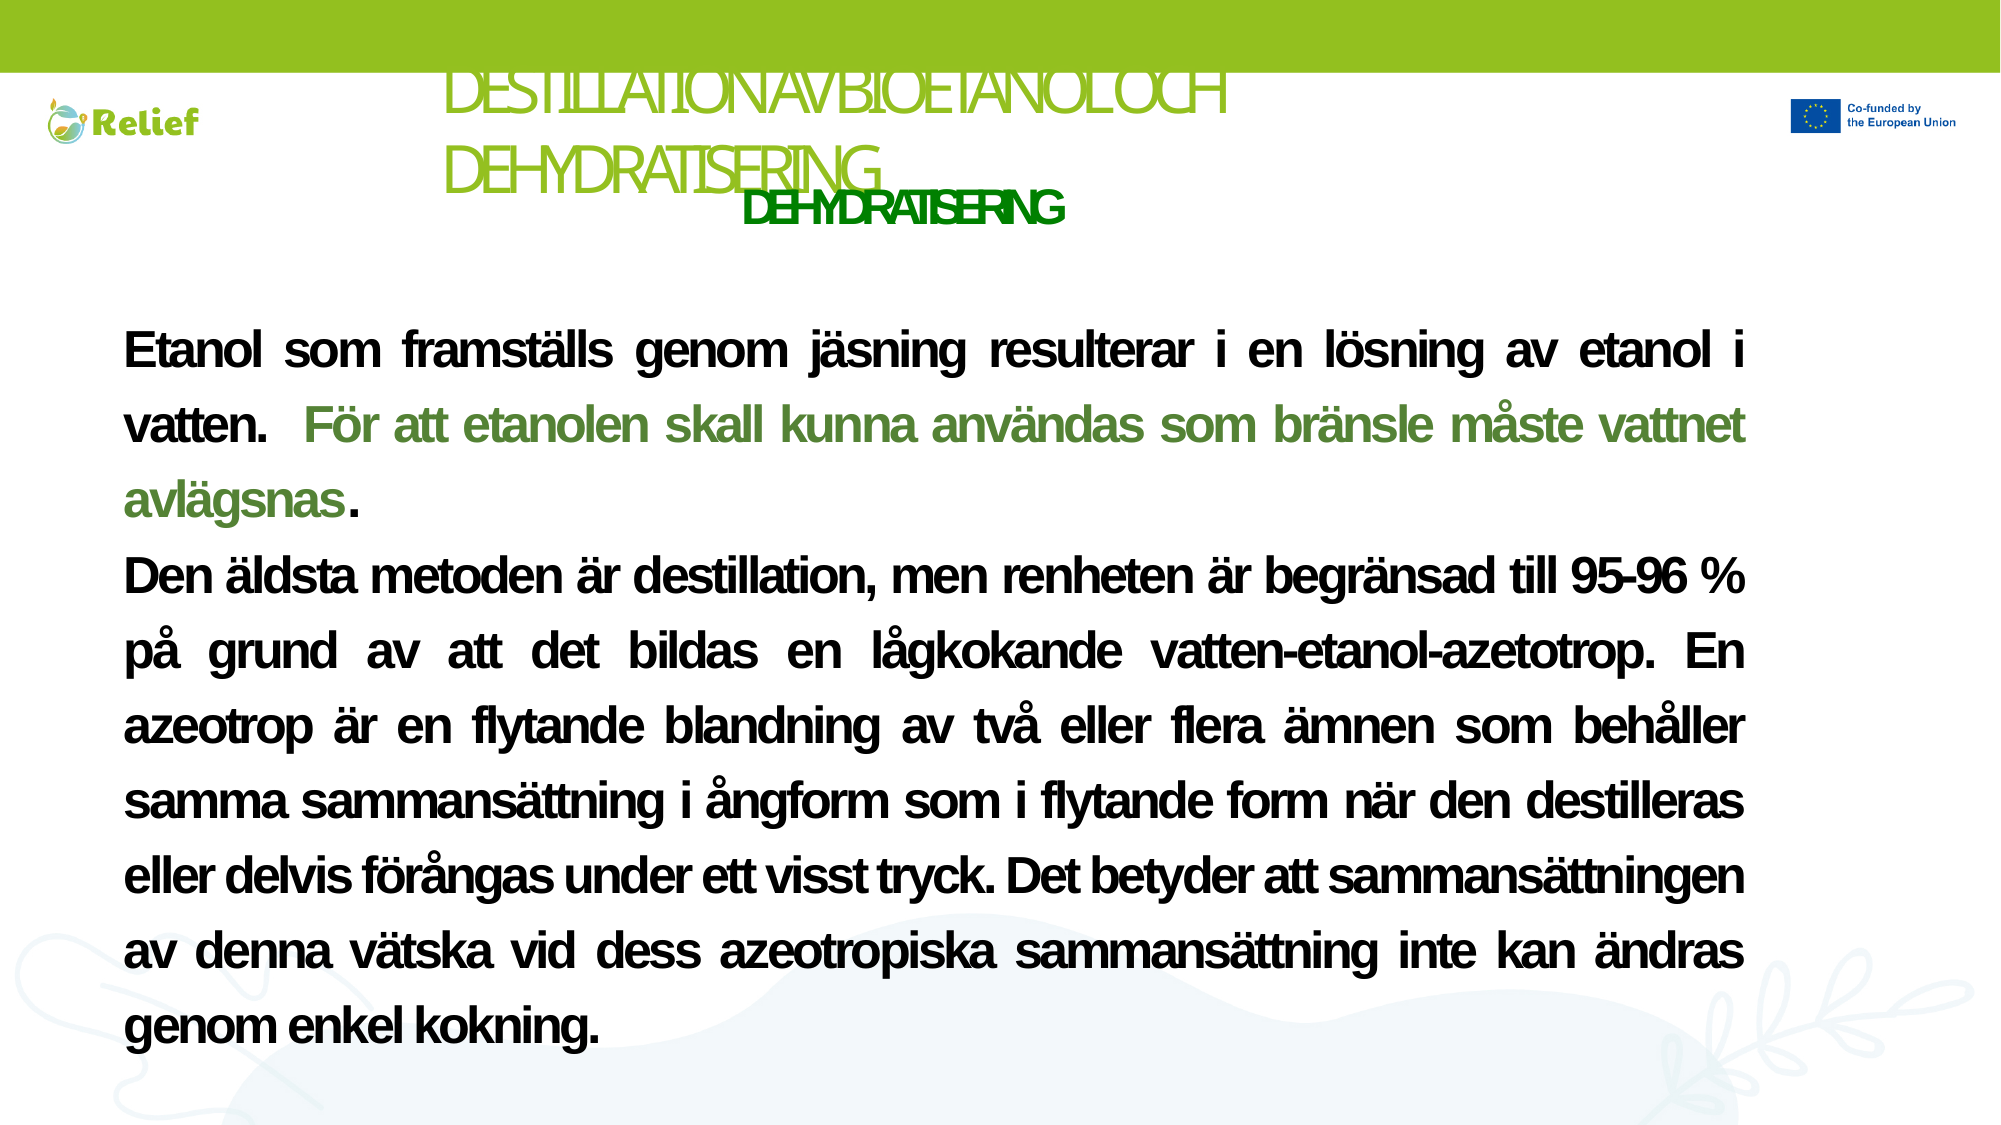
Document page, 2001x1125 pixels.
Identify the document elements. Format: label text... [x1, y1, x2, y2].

title DESTILLATION AV BIOETANOL OCH DEHYDRATISERING [438, 31, 1540, 222]
text_box Etanol som framställs genom jäsning resulterar i en lösning av etanol i vatten. För att etanolen skall kunna användas som bränsle måste vattnet avlägsnas. Den äldsta metoden är destillation, men renheten är begränsad till 95-96 % på grund av att det bildas en lågkokande vatten-etanol-azetotrop. En azeotrop är en flytande blandning av två eller flera ämnen som behåller samma sammansättning i ångform som i flytande form när den destilleras eller delvis förångas under ett visst tryck. Det betyder att sammansättningen av denna vätska vid dess azeotropiska sammansättning inte kan ändras genom enkel kokning. [122, 300, 1905, 1054]
picture [0, 0, 2001, 1125]
text_box DEHYDRATISERING [739, 172, 1239, 235]
